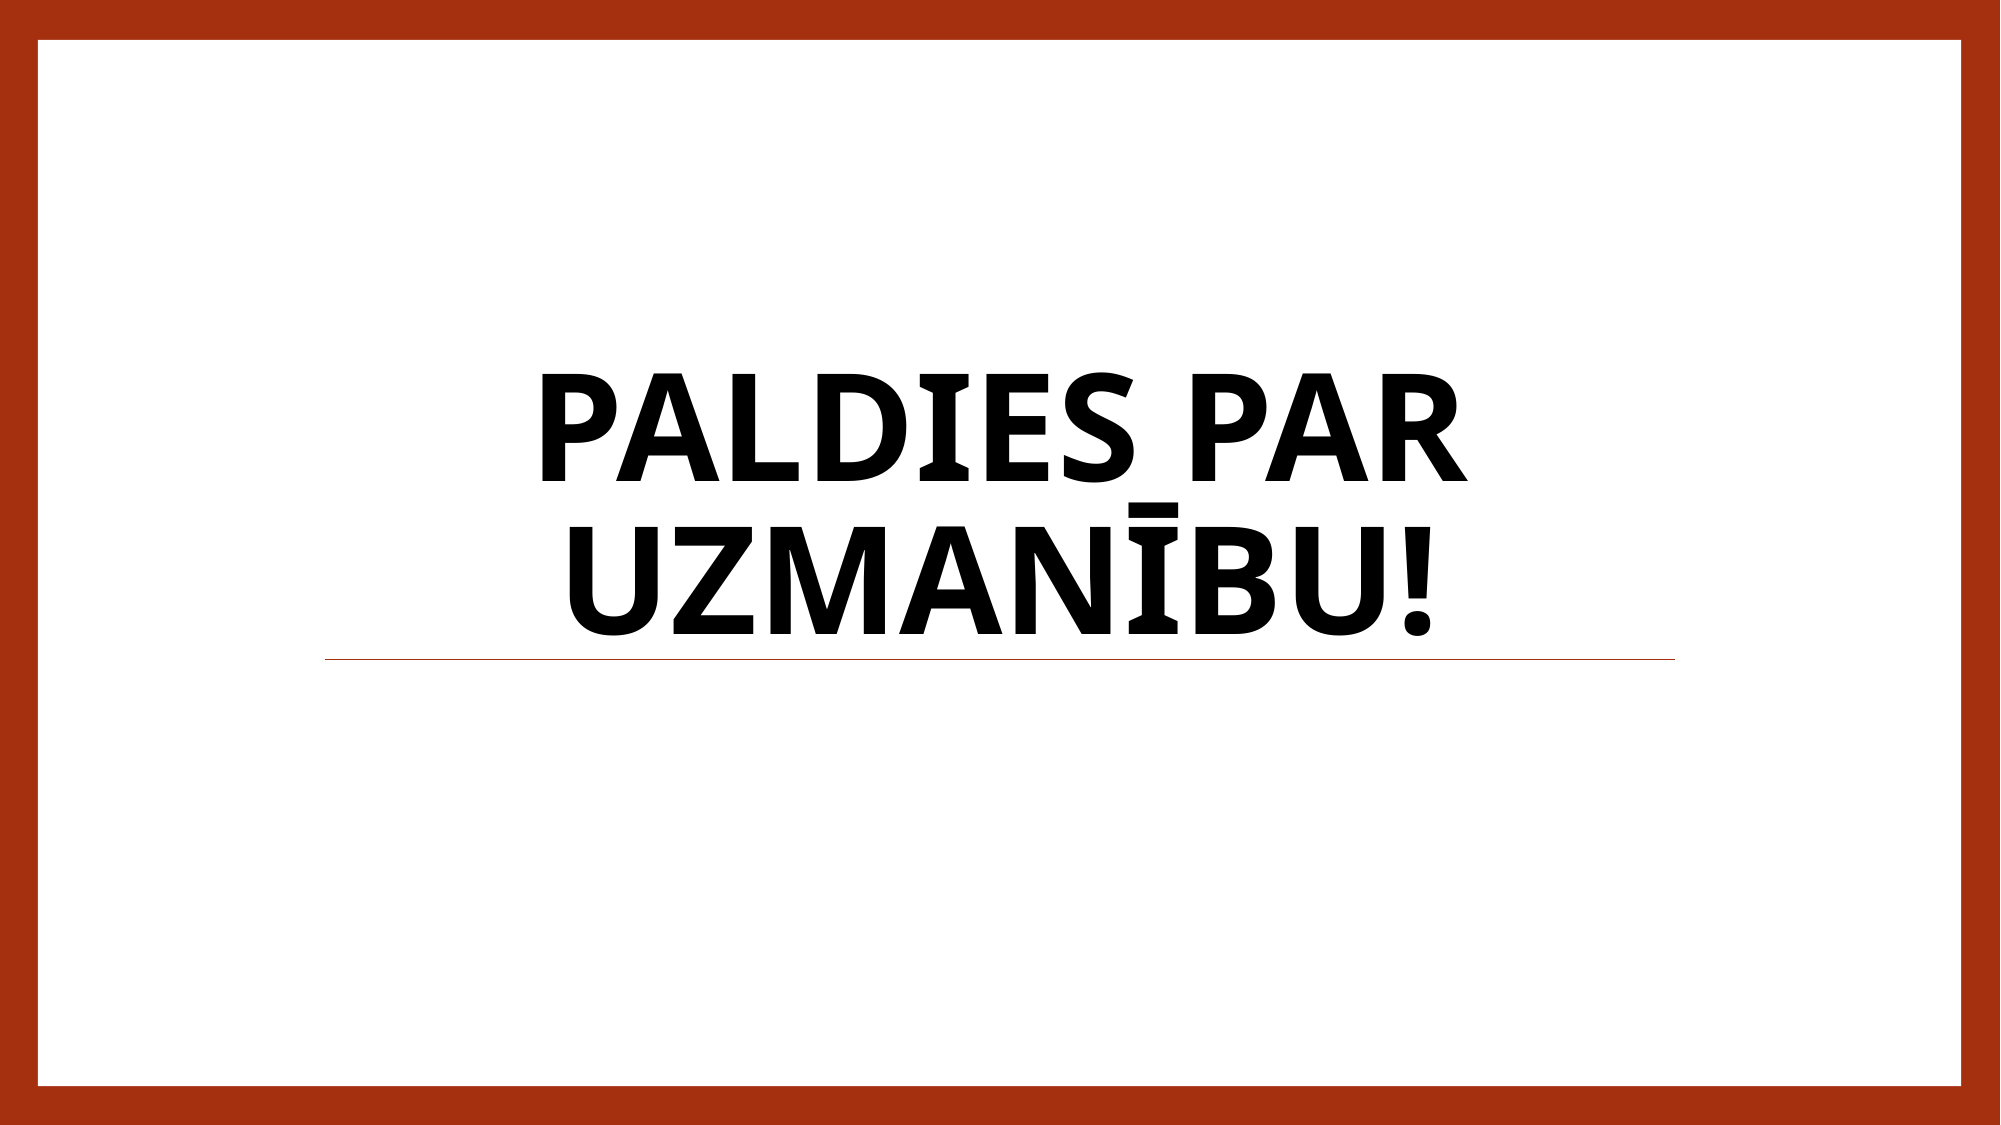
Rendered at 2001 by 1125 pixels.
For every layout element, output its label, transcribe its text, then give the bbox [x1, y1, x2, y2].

title Paldies par uzmanību! [181, 192, 1817, 673]
